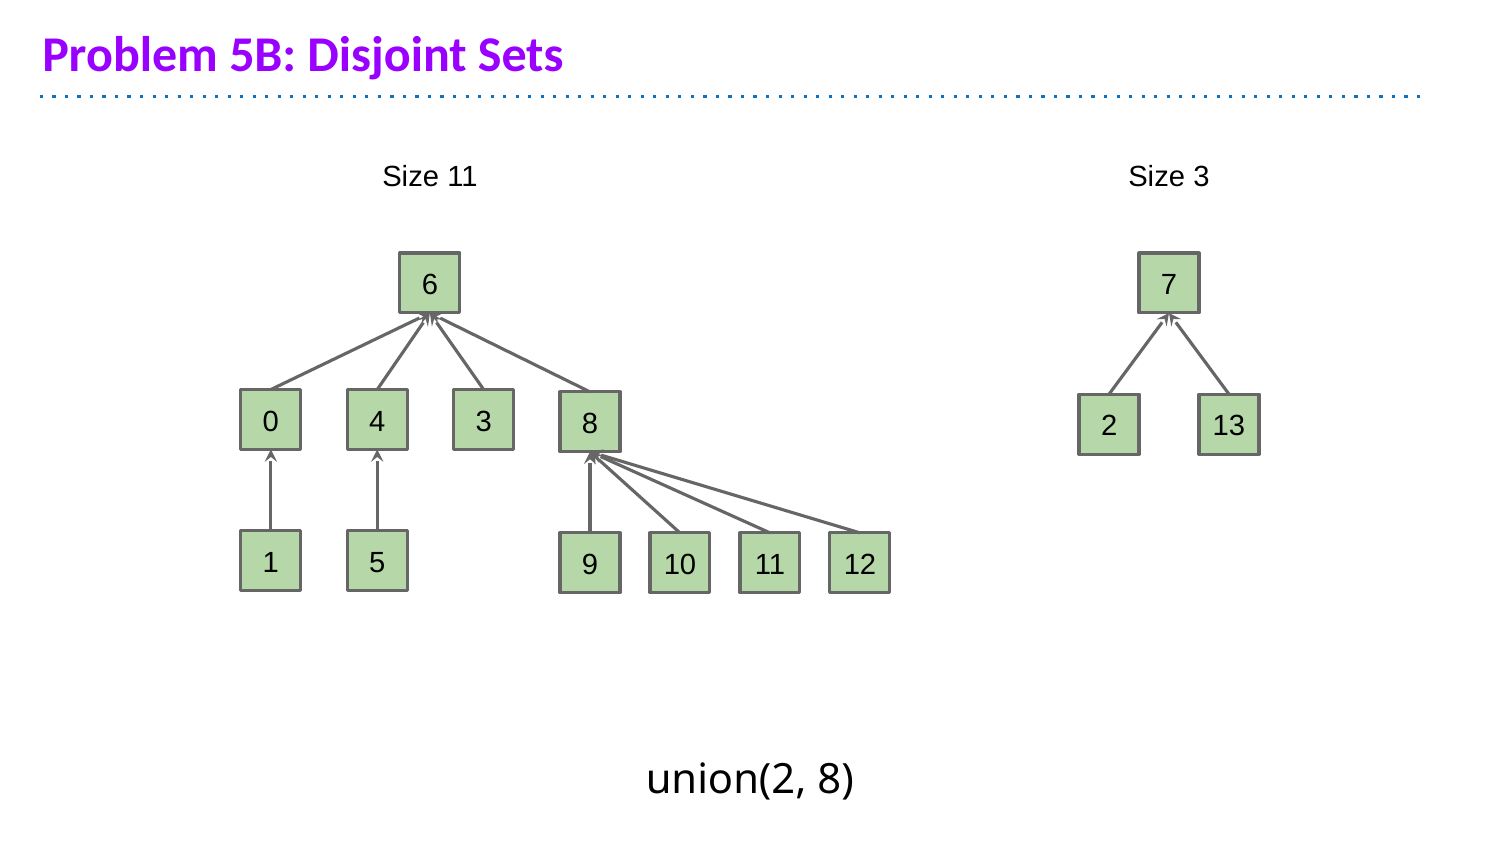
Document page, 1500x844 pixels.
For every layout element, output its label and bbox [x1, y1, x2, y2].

list [75, 733, 1425, 819]
text_box [1079, 252, 1259, 455]
text_box [240, 252, 890, 593]
text_box [1100, 144, 1238, 205]
text_box [349, 144, 511, 205]
title [27, 15, 1378, 97]
